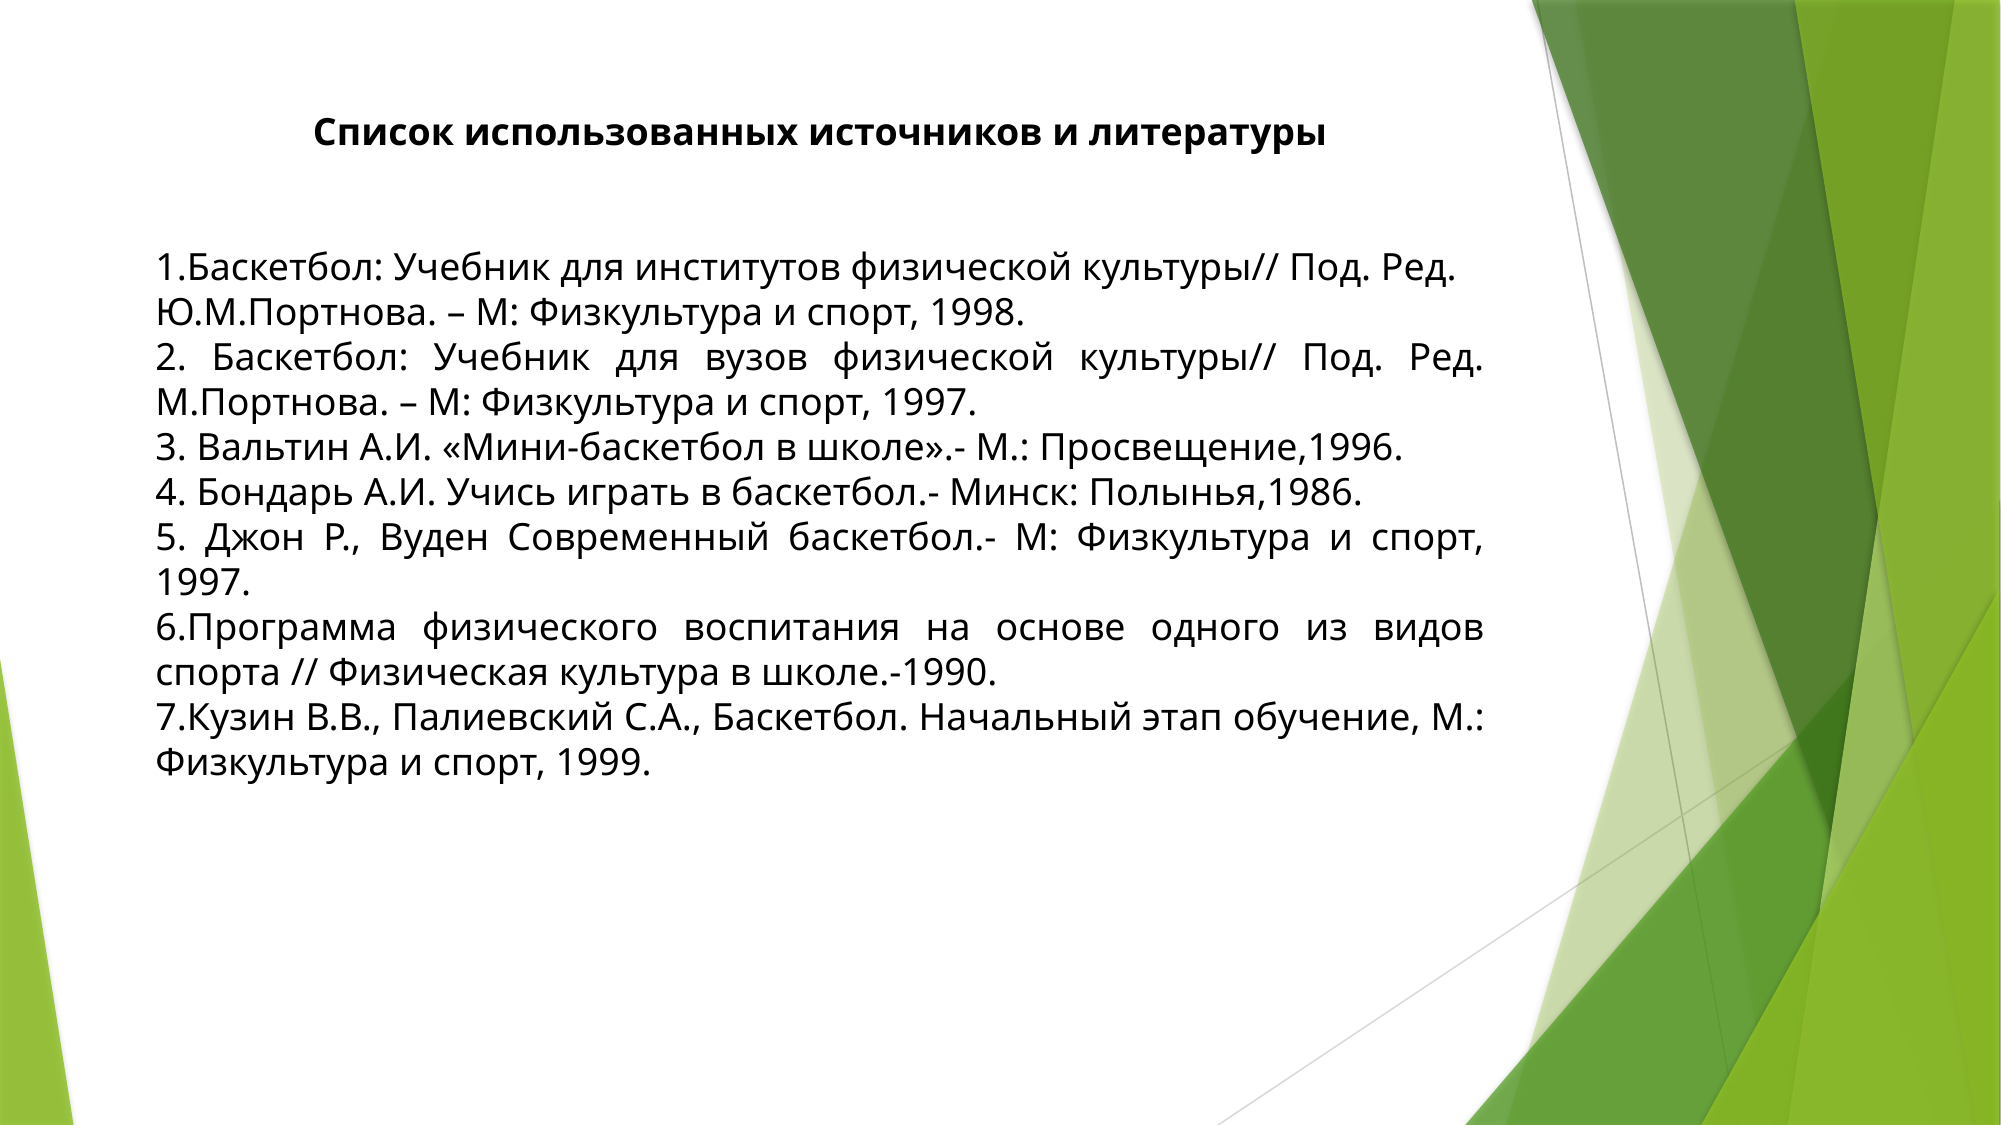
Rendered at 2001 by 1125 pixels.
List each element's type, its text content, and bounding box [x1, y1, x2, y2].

text_box Список использованных источников и литературы 1.Баскетбол: Учебник для институтов физической культуры// Под. Ред. Ю.М.Портнова. – М: Физкультура и спорт, 1998. 2. Баскетбол: Учебник для вузов физической культуры// Под. Ред. М.Портнова. – М: Физкультура и спорт, 1997. 3. Вальтин А.И. «Мини-баскетбол в школе».- М.: Просвещение,1996. 4. Бондарь А.И. Учись играть в баскетбол.- Минск: Полынья,1986. 5. Джон Р., Вуден Современный баскетбол.- М: Физкультура и спорт, 1997. 6.Программа физического воспитания на основе одного из видов спорта // Физическая культура в школе.-1990. 7.Кузин В.В., Палиевский С.А., Баскетбол. Начальный этап обучение, М.: Физкультура и спорт, 1999. [140, 100, 1500, 791]
